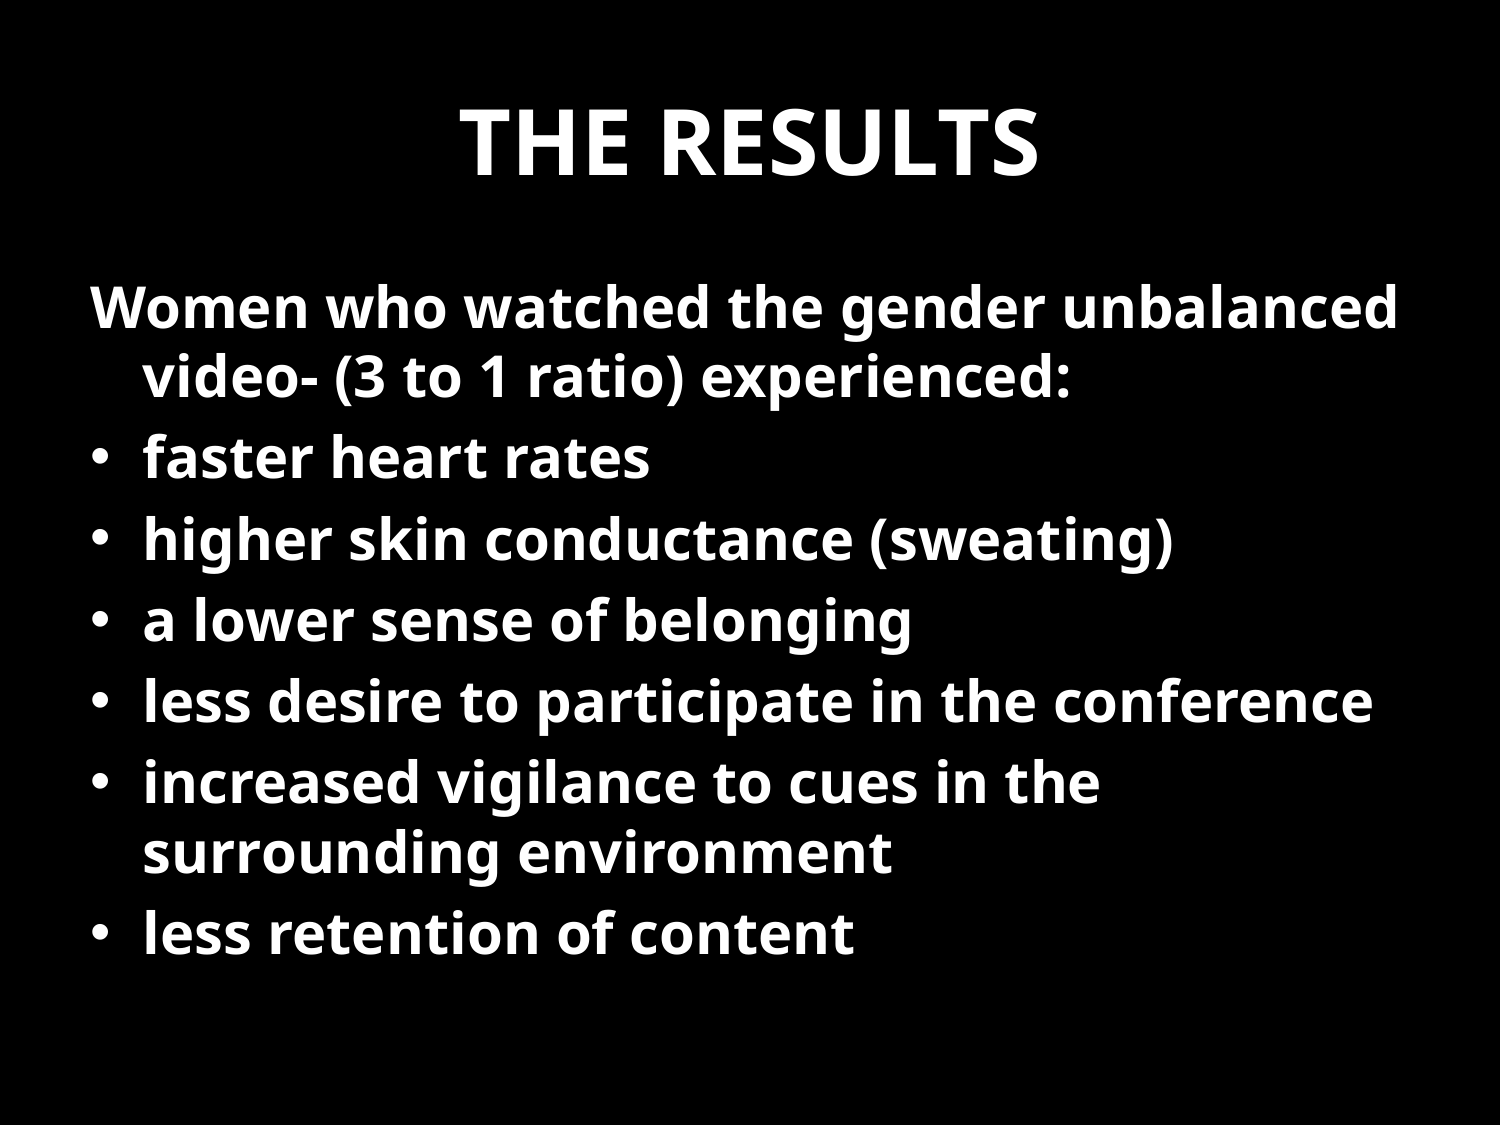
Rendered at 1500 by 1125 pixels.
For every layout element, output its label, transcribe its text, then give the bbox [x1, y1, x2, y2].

title THE RESULTS [75, 45, 1425, 233]
list Women who watched the gender unbalanced video- (3 to 1 ratio) experienced: faster heart rates higher skin conductance (sweating) a lower sense of belonging less desire to participate in the conference increased vigilance to cues in the surrounding environment less retention of content [75, 262, 1425, 1005]
